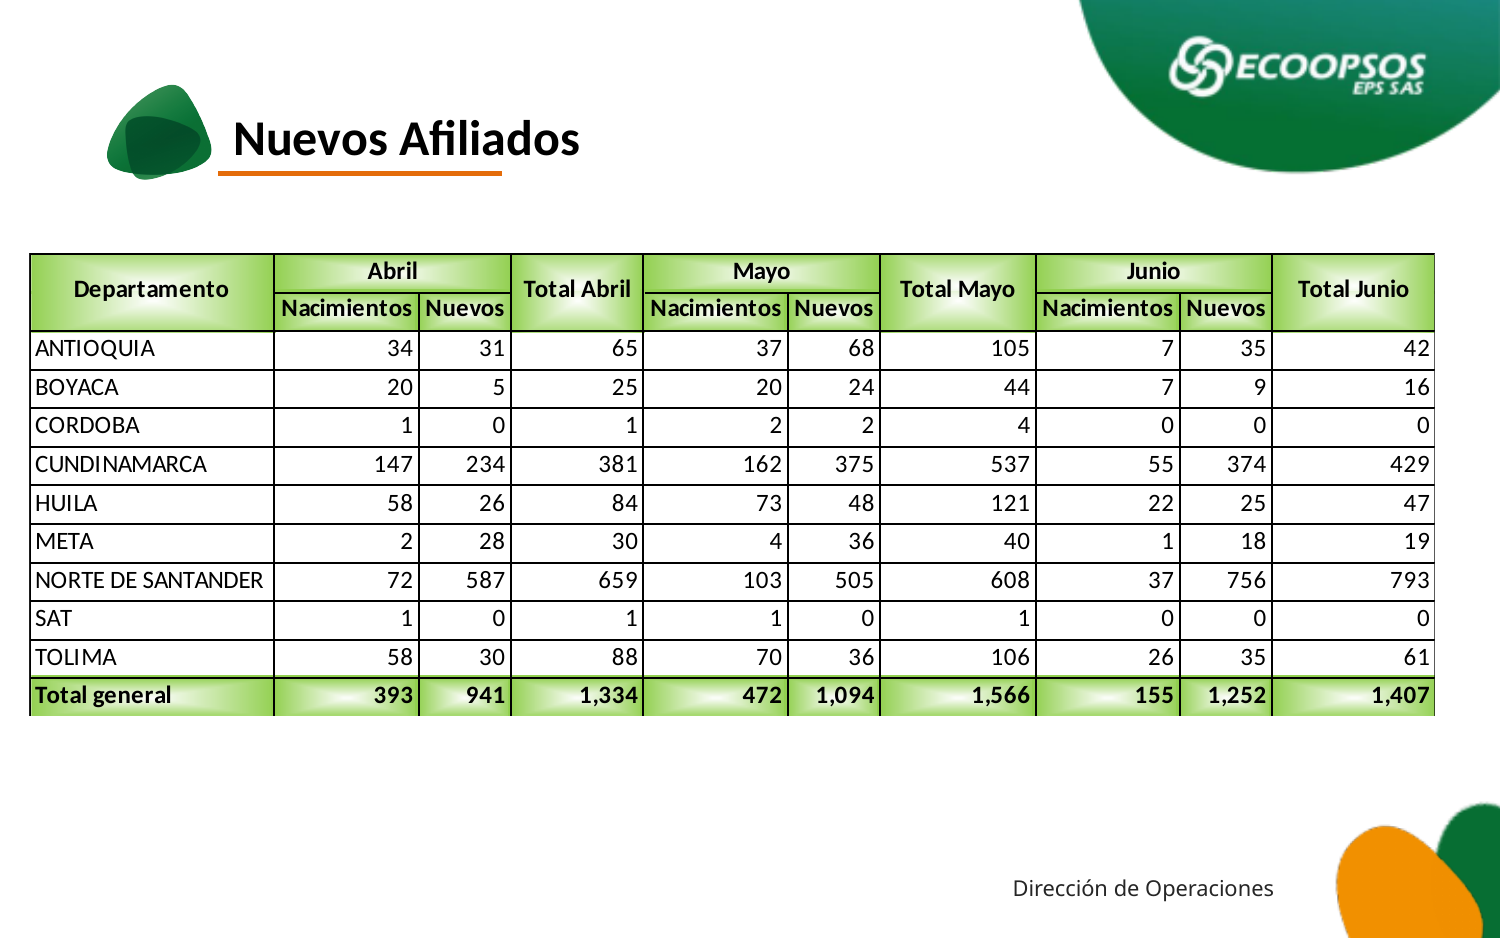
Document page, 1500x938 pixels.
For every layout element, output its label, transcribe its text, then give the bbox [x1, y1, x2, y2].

text_box Dirección de Operaciones [998, 866, 1243, 934]
text_box Nuevos Afiliados [230, 97, 1105, 173]
picture [0, 0, 1500, 938]
